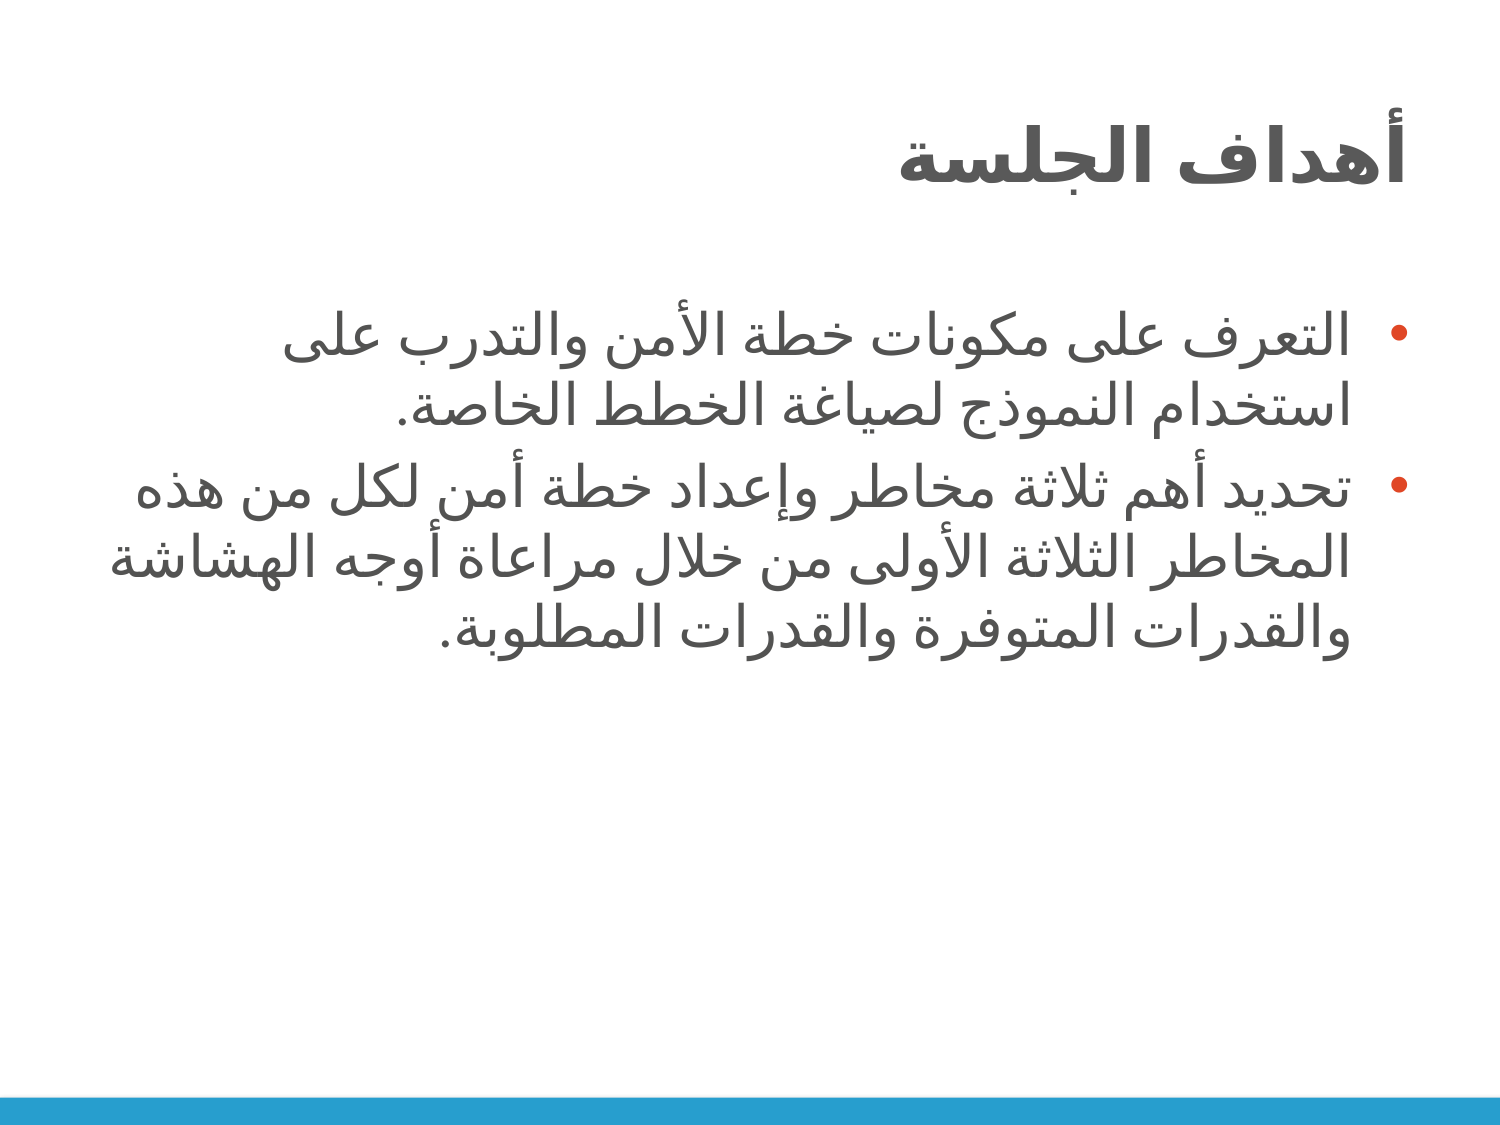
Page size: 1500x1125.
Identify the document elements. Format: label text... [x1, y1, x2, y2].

list التعرف على مكونات خطة الأمن والتدرب على استخدام النموذج لصياغة الخطط الخاصة. تحديد أهم ثلاثة مخاطر وإعداد خطة أمن لكل من هذه المخاطر الثلاثة الأولى من خلال مراعاة أوجه الهشاشة والقدرات المتوفرة والقدرات المطلوبة. [76, 290, 1425, 976]
title أهداف الجلسة [76, 73, 1425, 233]
